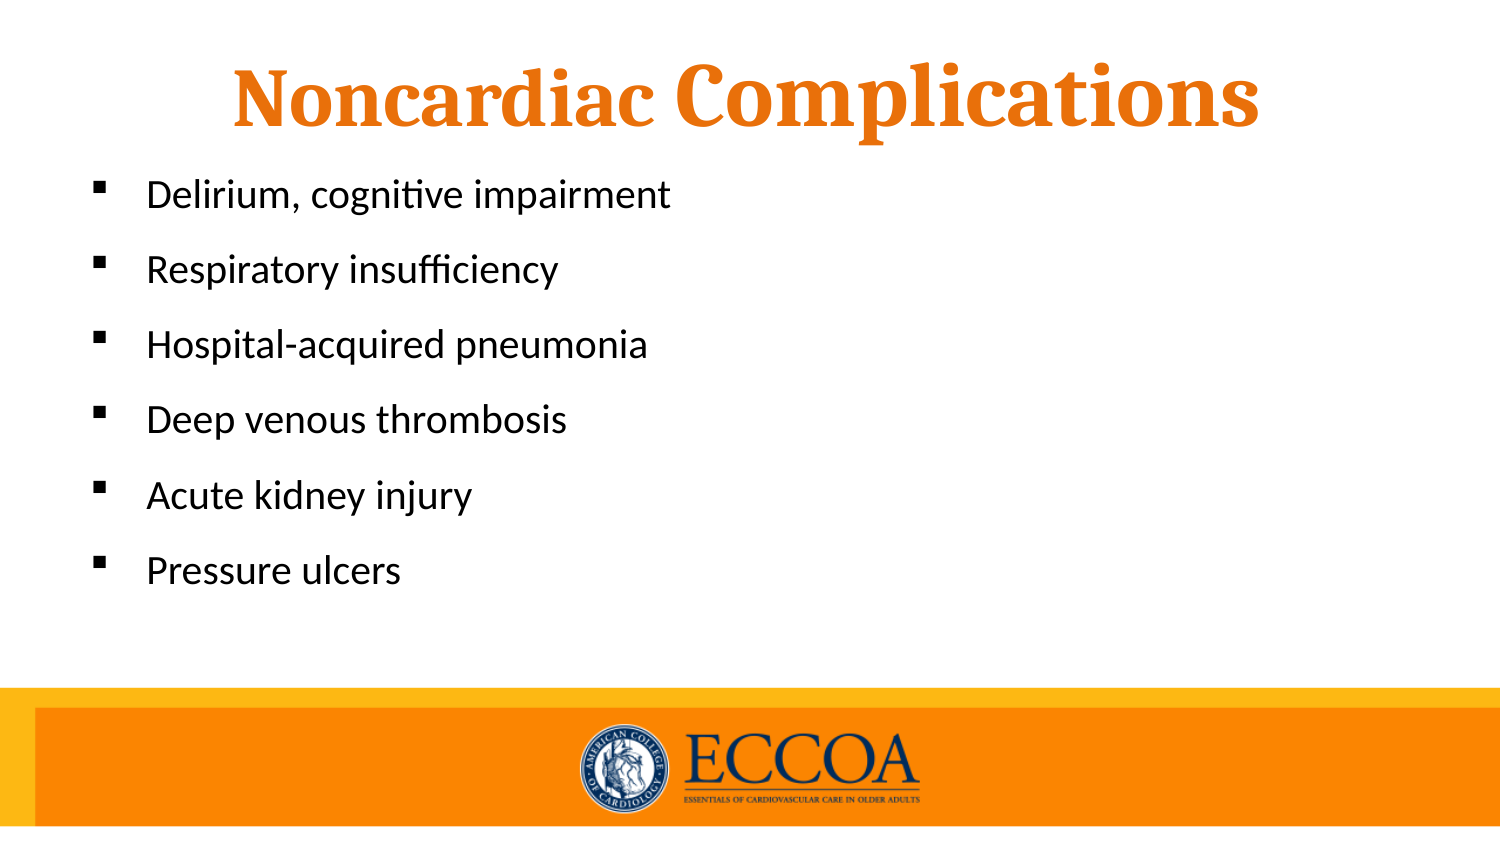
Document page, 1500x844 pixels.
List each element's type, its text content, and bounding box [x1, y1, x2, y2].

picture [0, 0, 1500, 844]
title Noncardiac Complications [72, 19, 1423, 160]
list Delirium, cognitive impairment Respiratory insufficiency Hospital-acquired pneumonia Deep venous thrombosis Acute kidney injury Pressure ulcers [75, 159, 1425, 717]
